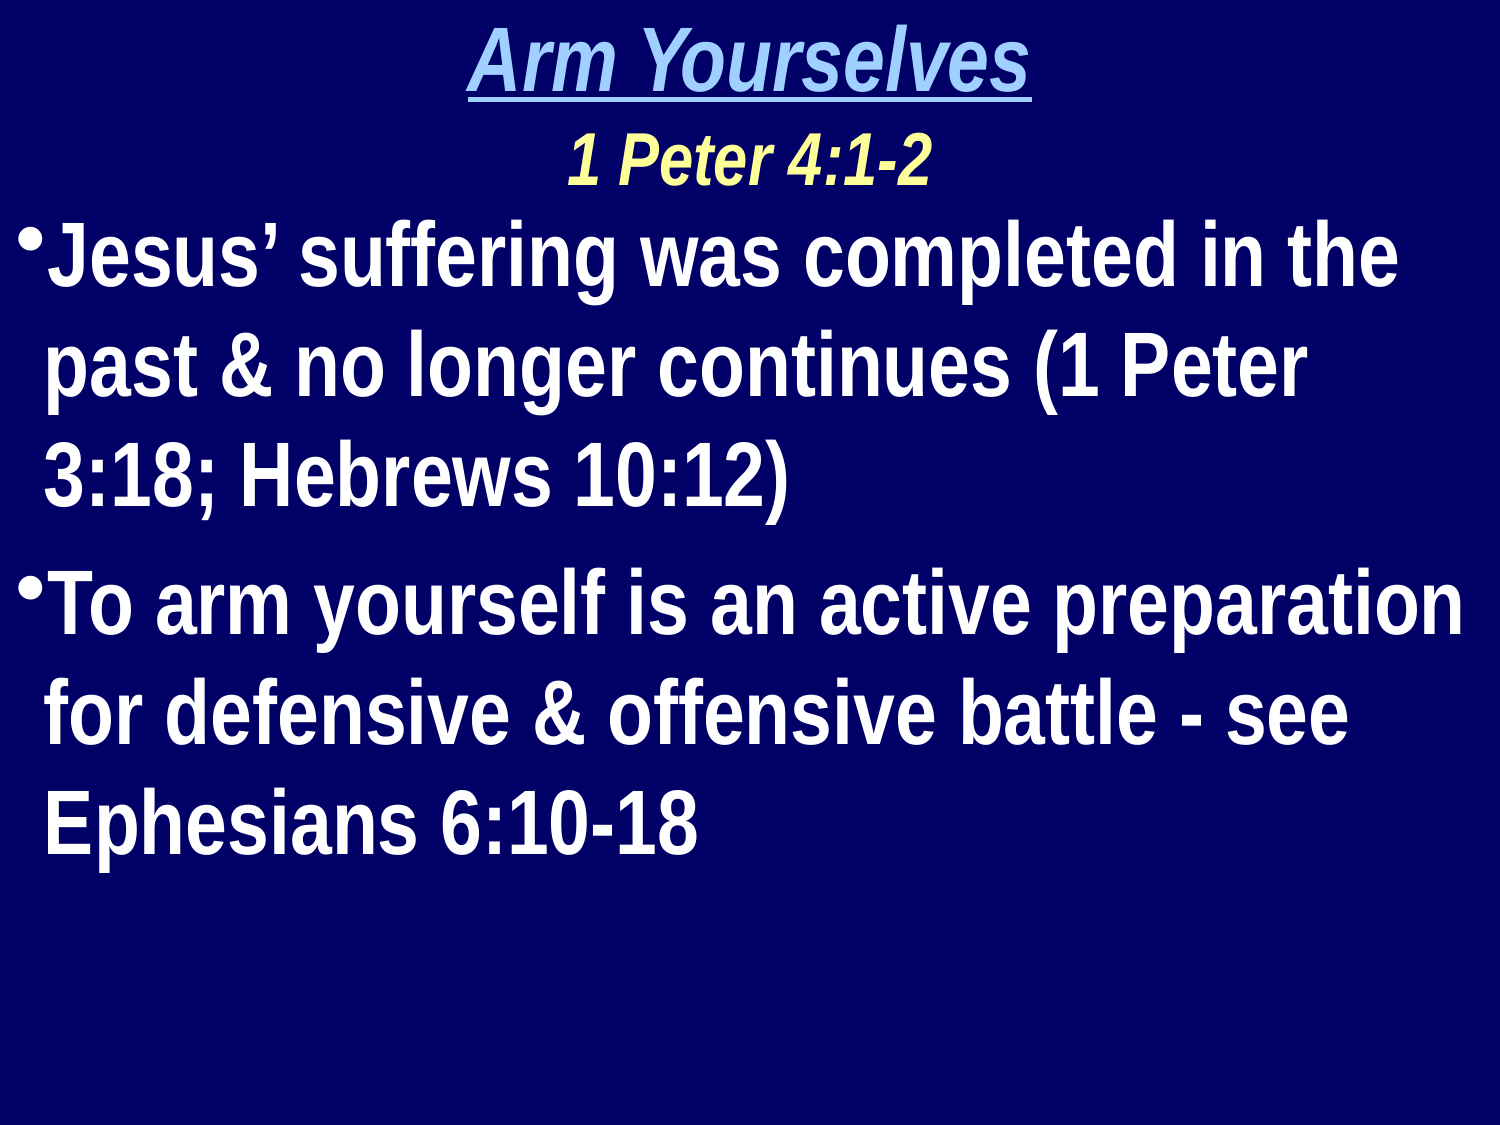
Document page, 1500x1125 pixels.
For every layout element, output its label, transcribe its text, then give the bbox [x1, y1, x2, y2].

title Arm Yourselves 1 Peter 4:1-2 [0, 0, 1500, 187]
list Jesus’ suffering was completed in the past & no longer continues (1 Peter 3:18; Hebrews 10:12) To arm yourself is an active preparation for defensive & offensive battle - see Ephesians 6:10-18 [0, 187, 1500, 1125]
